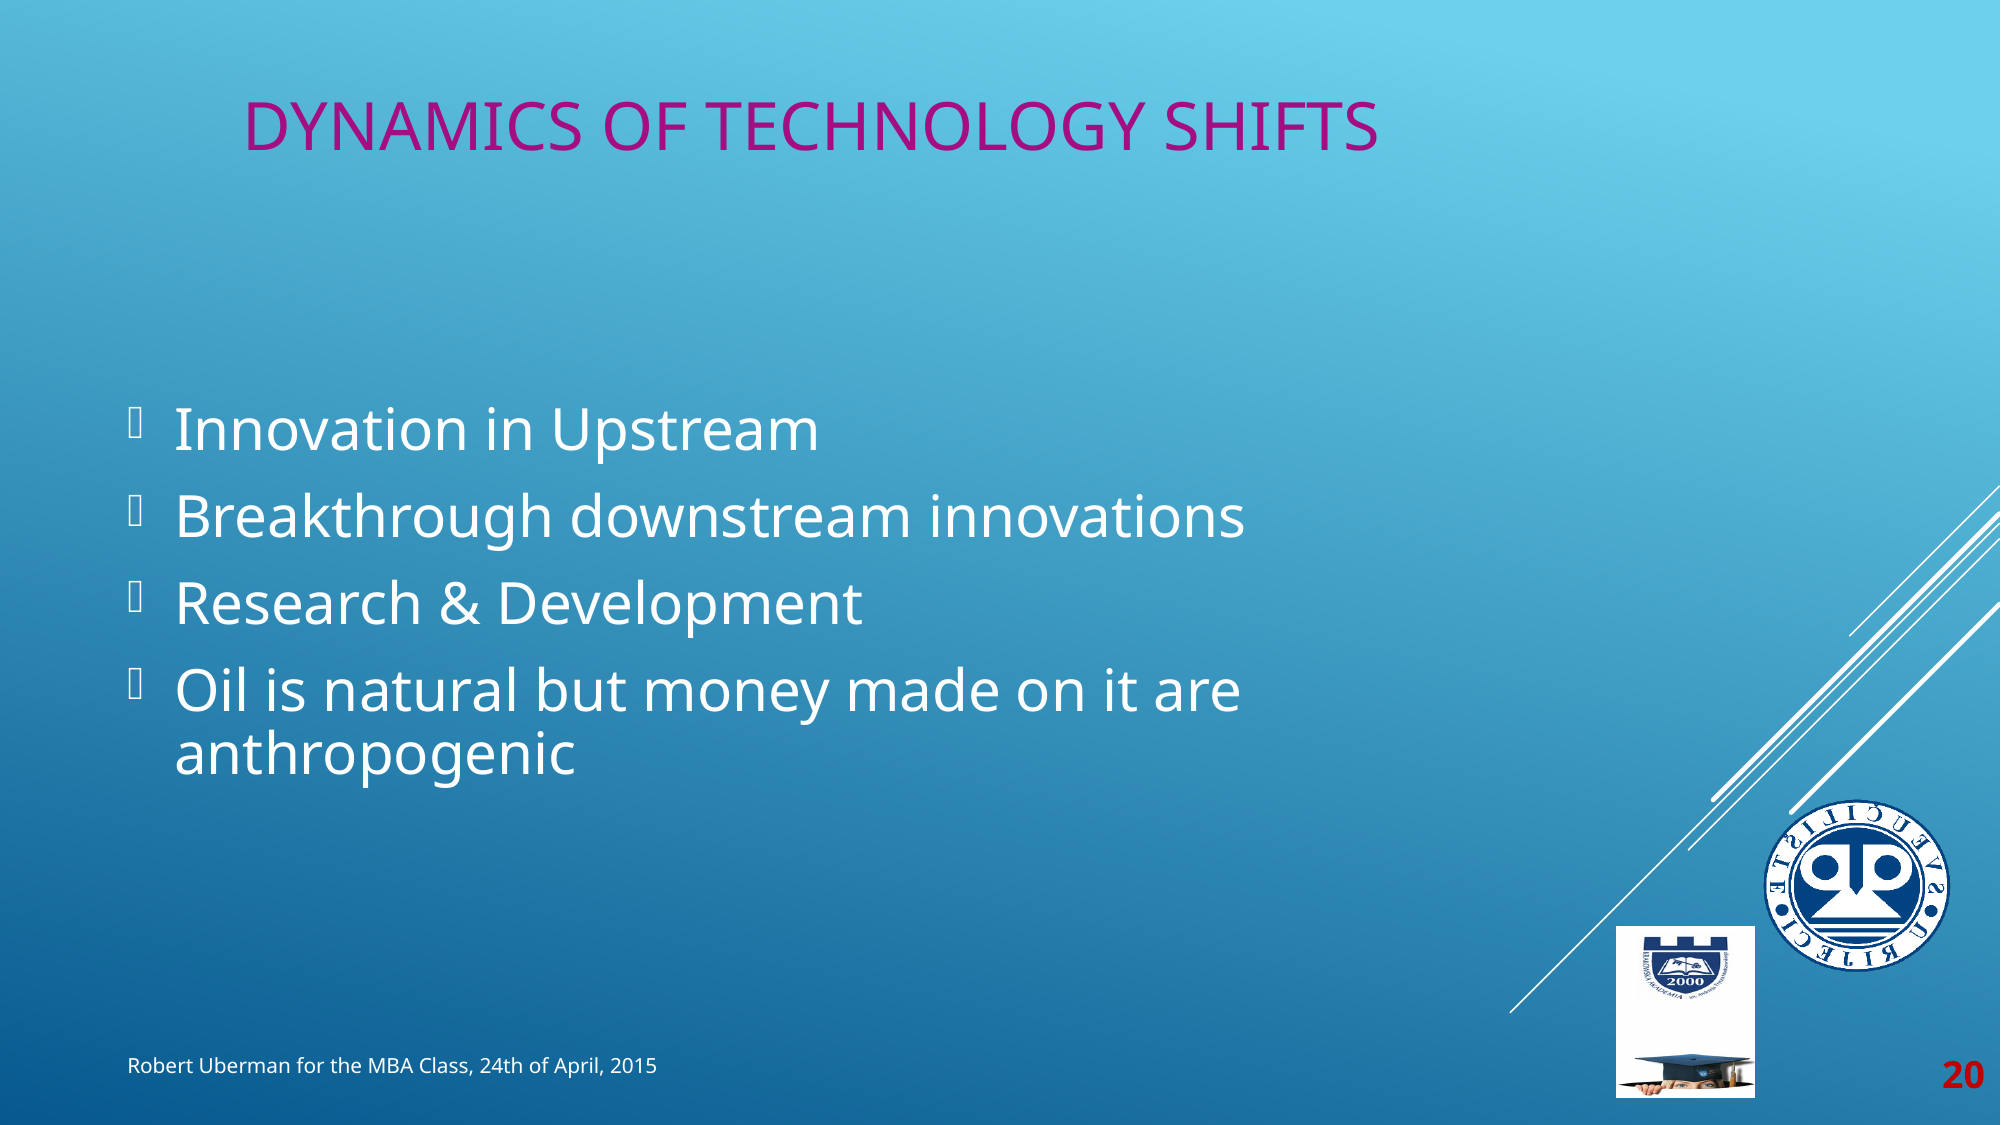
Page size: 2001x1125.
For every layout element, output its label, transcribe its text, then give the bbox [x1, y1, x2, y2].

picture [1762, 799, 1951, 972]
picture [1616, 926, 1755, 1098]
footer Robert Uberman for the MBA Class, 24th of April, 2015 [112, 1045, 1350, 1106]
list Innovation in Upstream Breakthrough downstream innovations Research & Development Oil is natural but money made on it are anthropogenic [112, 272, 1669, 1002]
slide_number 20 [1812, 999, 2000, 1110]
title Dynamics of technology shifts [112, 0, 1513, 248]
